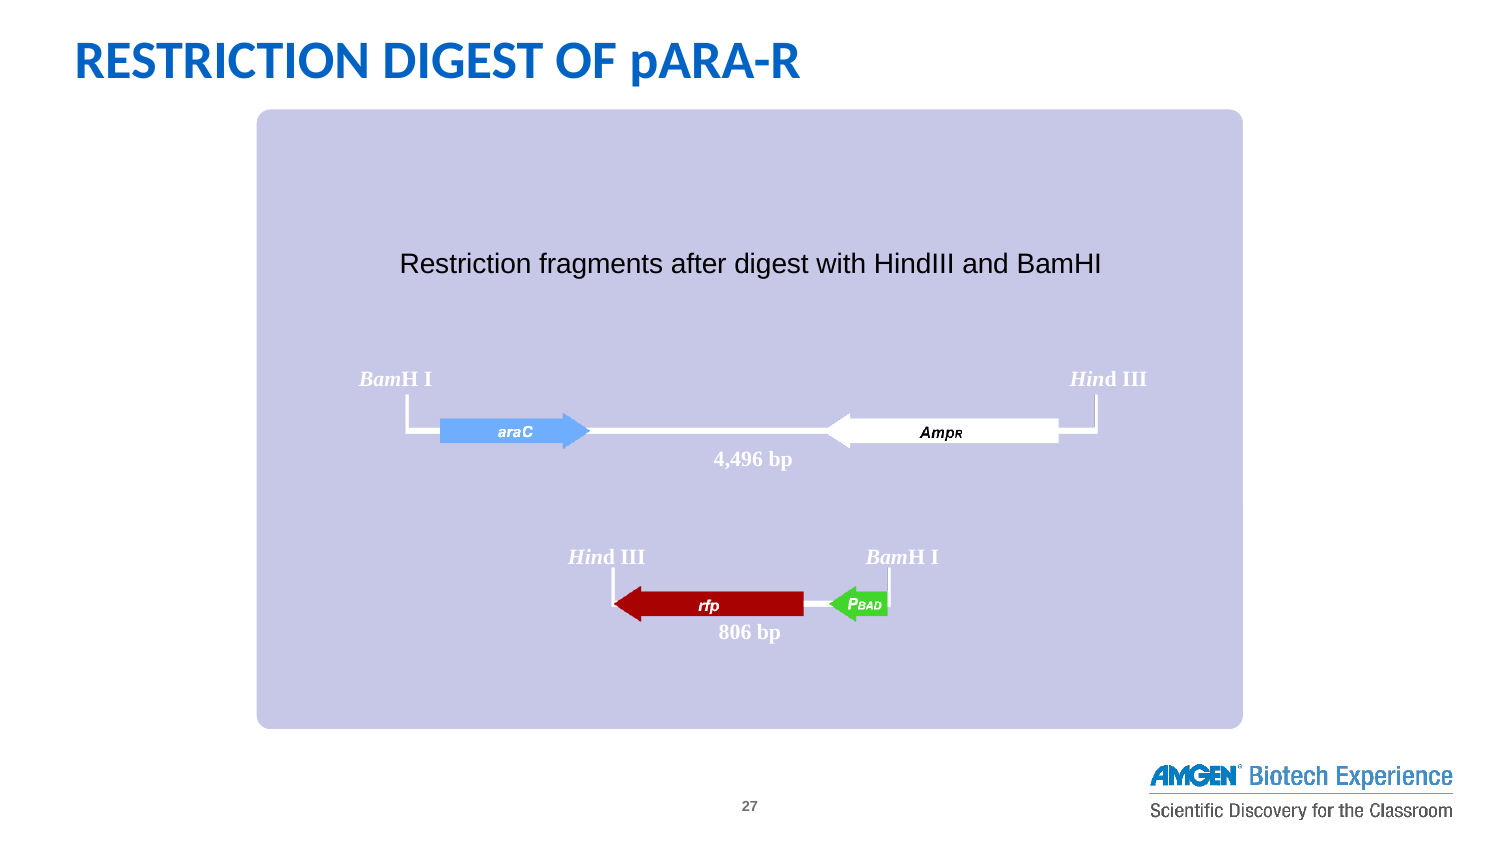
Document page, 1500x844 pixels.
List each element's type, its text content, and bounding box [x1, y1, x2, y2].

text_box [343, 356, 1165, 480]
picture [1149, 764, 1453, 820]
text_box [255, 108, 1245, 731]
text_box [552, 534, 956, 653]
text_box RESTRICTION DIGEST OF pARA-R [59, 17, 1441, 103]
text_box Restriction fragments after digest with HindIII and BamHI [374, 237, 1128, 287]
